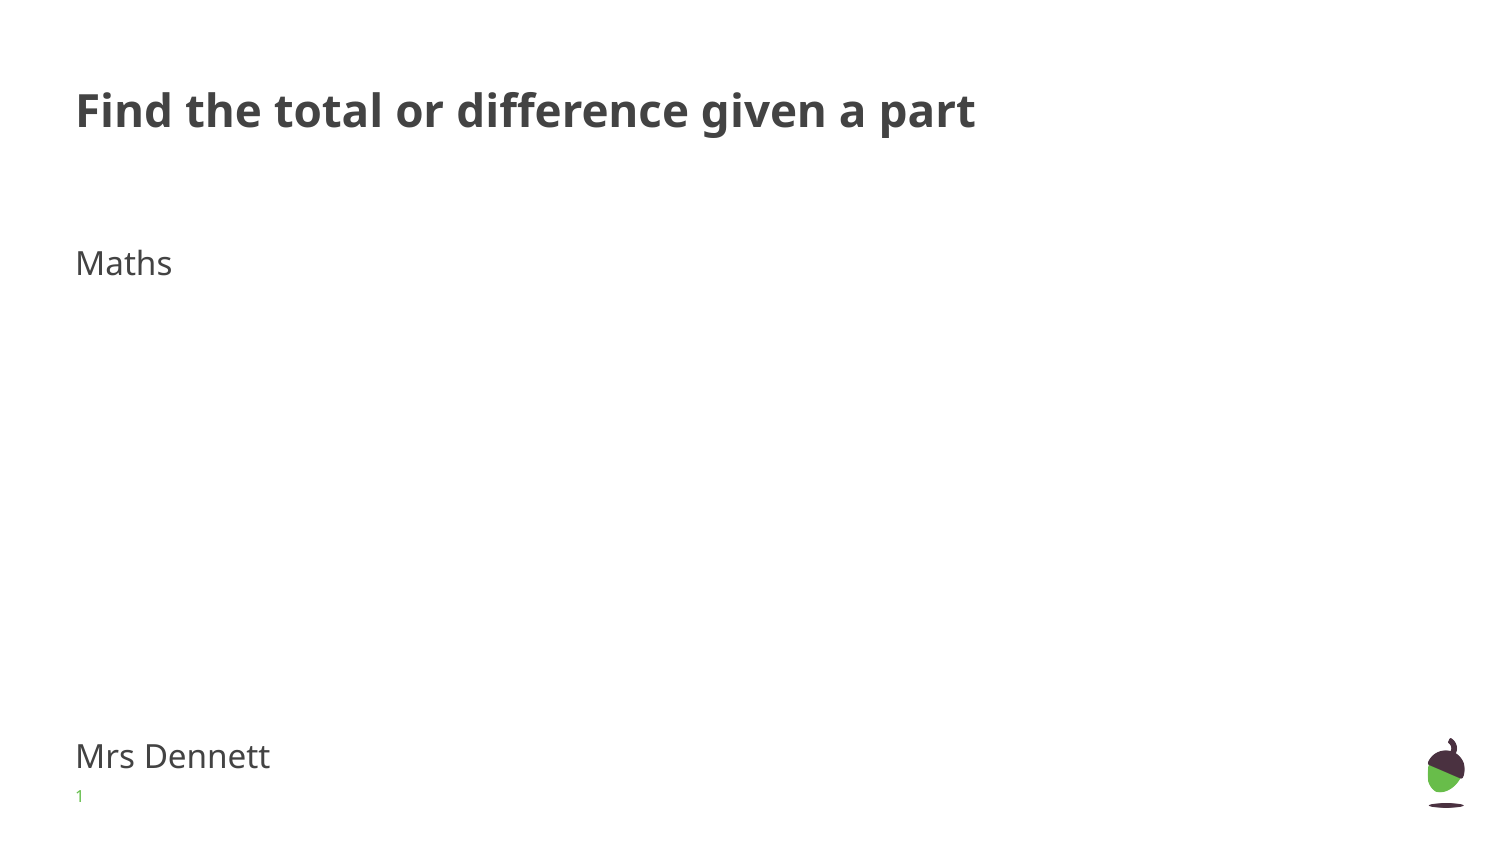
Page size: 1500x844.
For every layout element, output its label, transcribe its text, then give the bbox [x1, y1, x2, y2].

title Find the total or difference given a part [75, 73, 1425, 207]
slide_number ‹#› [75, 786, 194, 816]
picture [1427, 738, 1465, 808]
list Maths [75, 235, 724, 673]
subtitle Mrs Dennett [75, 673, 724, 776]
